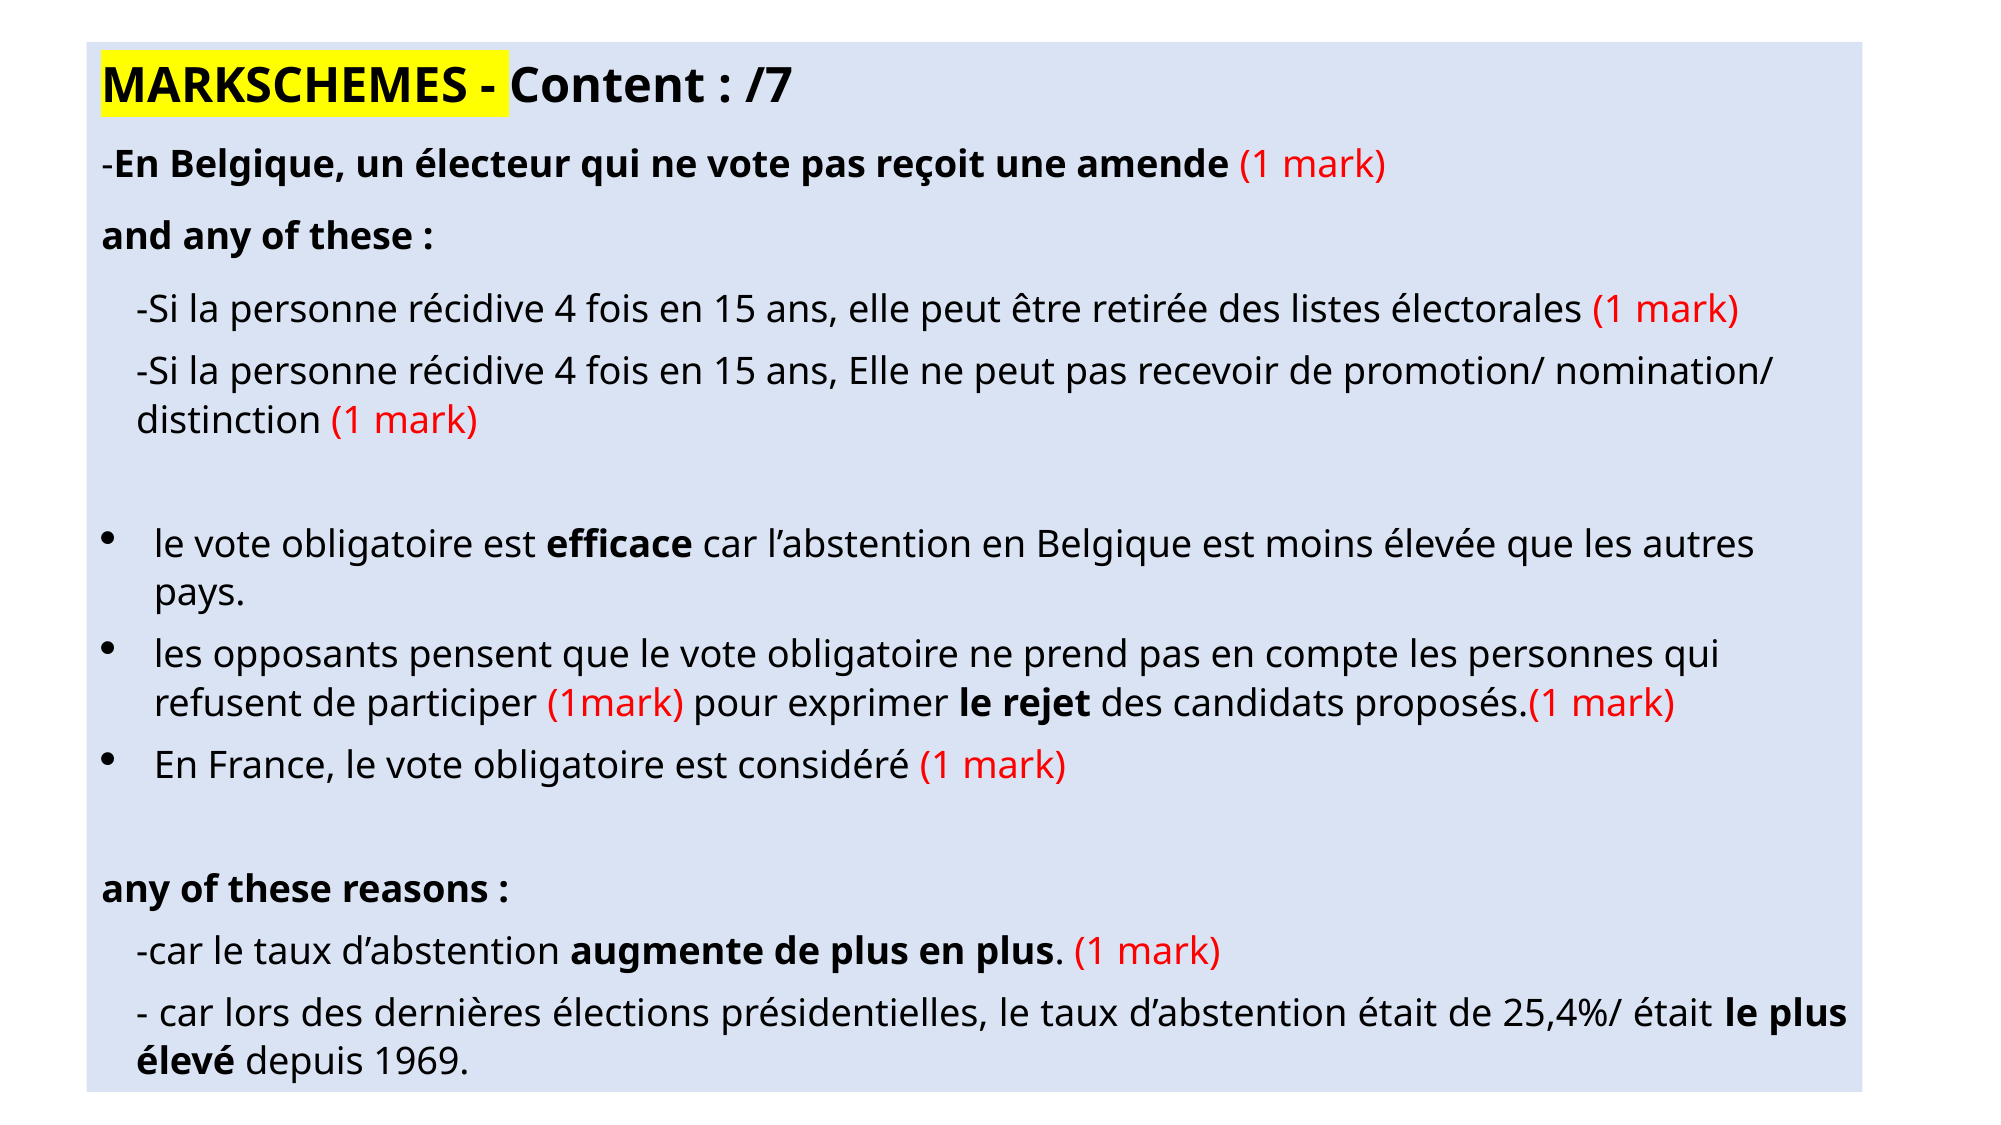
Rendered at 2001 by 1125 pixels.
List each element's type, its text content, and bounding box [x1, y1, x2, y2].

list MARKSCHEMES - Content : /7 -En Belgique, un électeur qui ne vote pas reçoit une amende (1 mark) and any of these : -Si la personne récidive 4 fois en 15 ans, elle peut être retirée des listes électorales (1 mark) -Si la personne récidive 4 fois en 15 ans, Elle ne peut pas recevoir de promotion/ nomination/ distinction (1 mark) le vote obligatoire est efficace car l’abstention en Belgique est moins élevée que les autres pays. les opposants pensent que le vote obligatoire ne prend pas en compte les personnes qui refusent de participer (1mark) pour exprimer le rejet des candidats proposés.(1 mark) En France, le vote obligatoire est considéré (1 mark) any of these reasons : -car le taux d’abstention augmente de plus en plus. (1 mark) - car lors des dernières élections présidentielles, le taux d’abstention était de 25,4%/ était le plus élevé depuis 1969. [86, 41, 1863, 1092]
